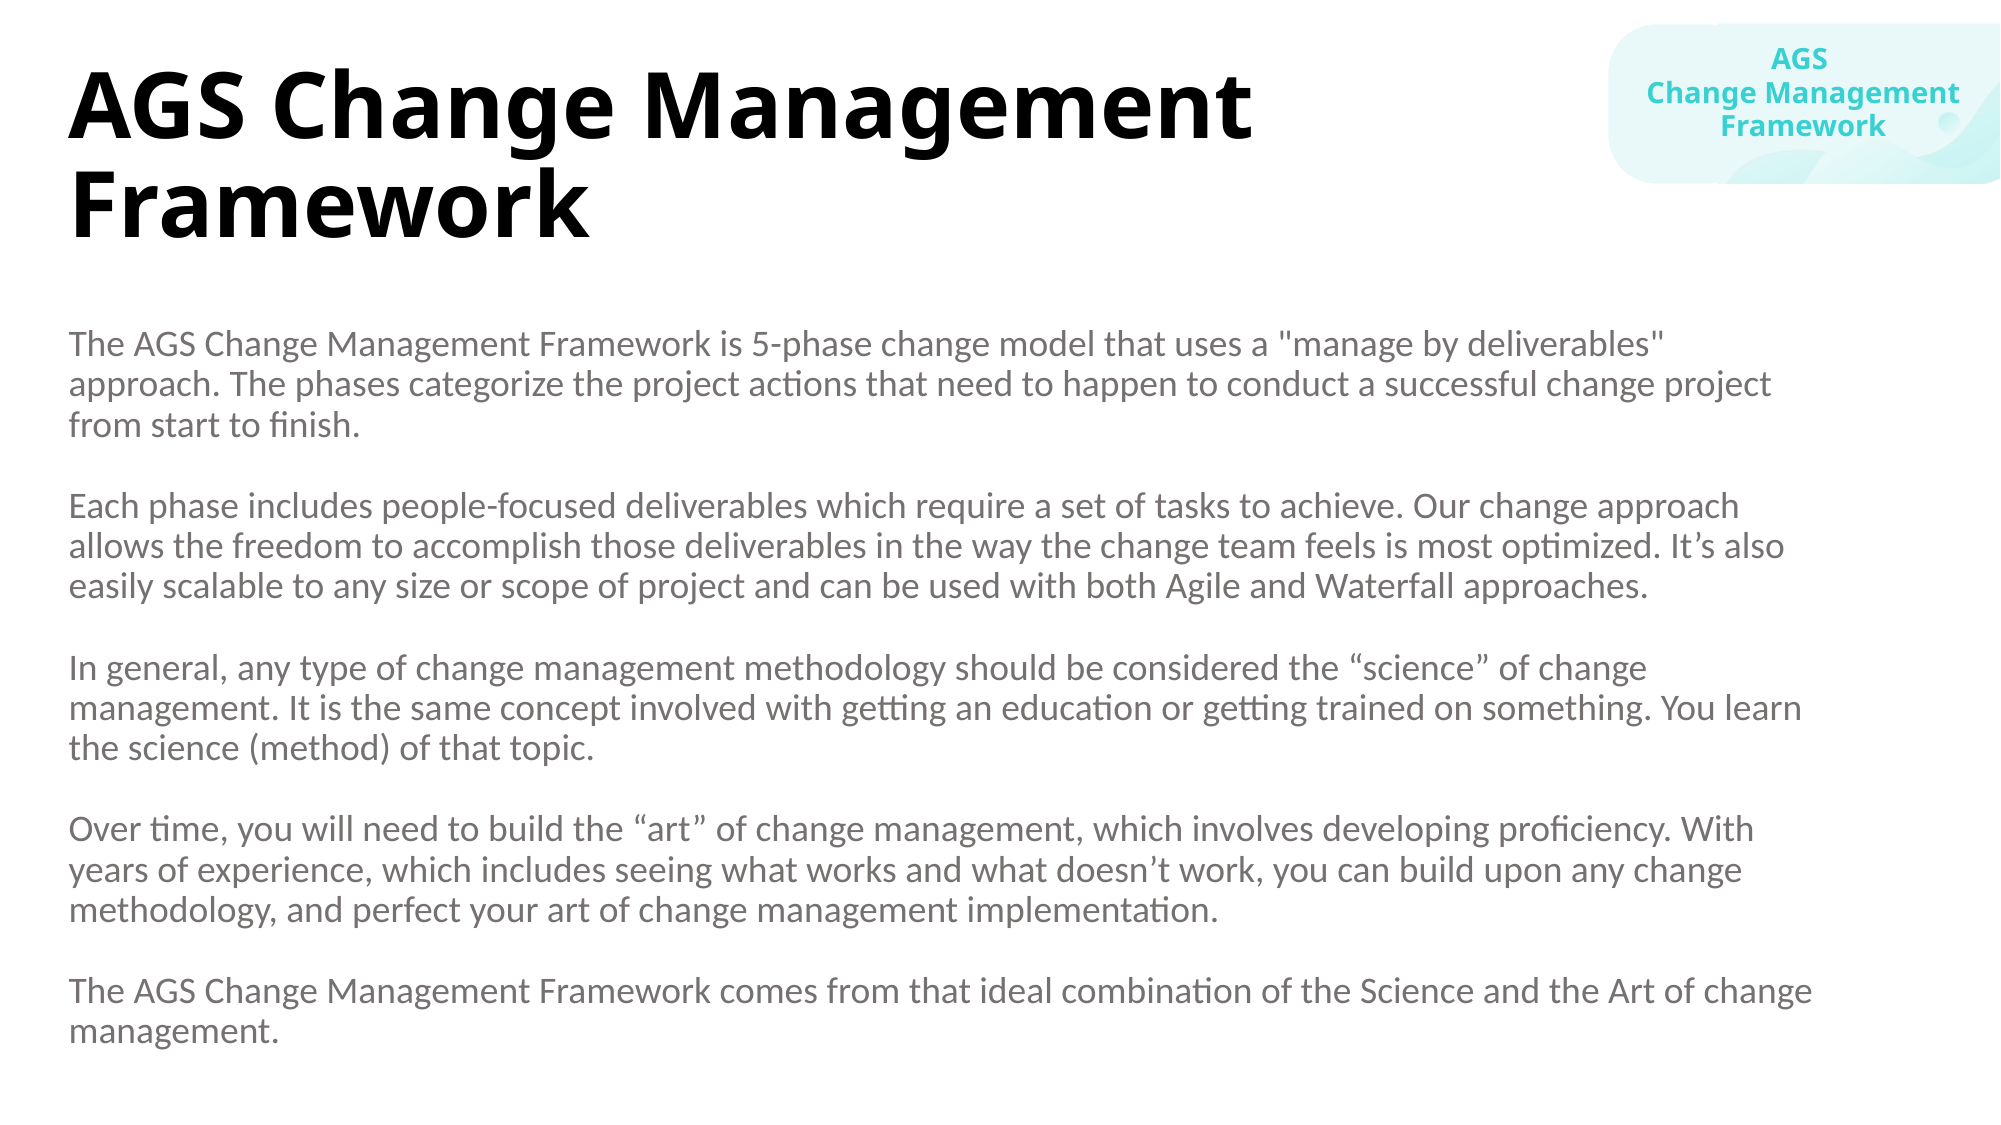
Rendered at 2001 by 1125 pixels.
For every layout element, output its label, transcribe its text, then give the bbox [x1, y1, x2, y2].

text_box The AGS Change Management Framework is 5-phase change model that uses a "manage by deliverables" approach. The phases categorize the project actions that need to happen to conduct a successful change project from start to finish. Each phase includes people-focused deliverables which require a set of tasks to achieve. Our change approach allows the freedom to accomplish those deliverables in the way the change team feels is most optimized. It’s also easily scalable to any size or scope of project and can be used with both Agile and Waterfall approaches. In general, any type of change management methodology should be considered the “science” of change management. It is the same concept involved with getting an education or getting trained on something. You learn the science (method) of that topic. Over time, you will need to build the “art” of change management, which involves developing proficiency. With years of experience, which includes seeing what works and what doesn’t work, you can build upon any change methodology, and perfect your art of change management implementation. The AGS Change Management Framework comes from that ideal combination of the Science and the Art of change management. [53, 282, 1843, 1094]
picture [1717, 20, 2000, 184]
title AGS Change Management Framework [53, 49, 1611, 267]
